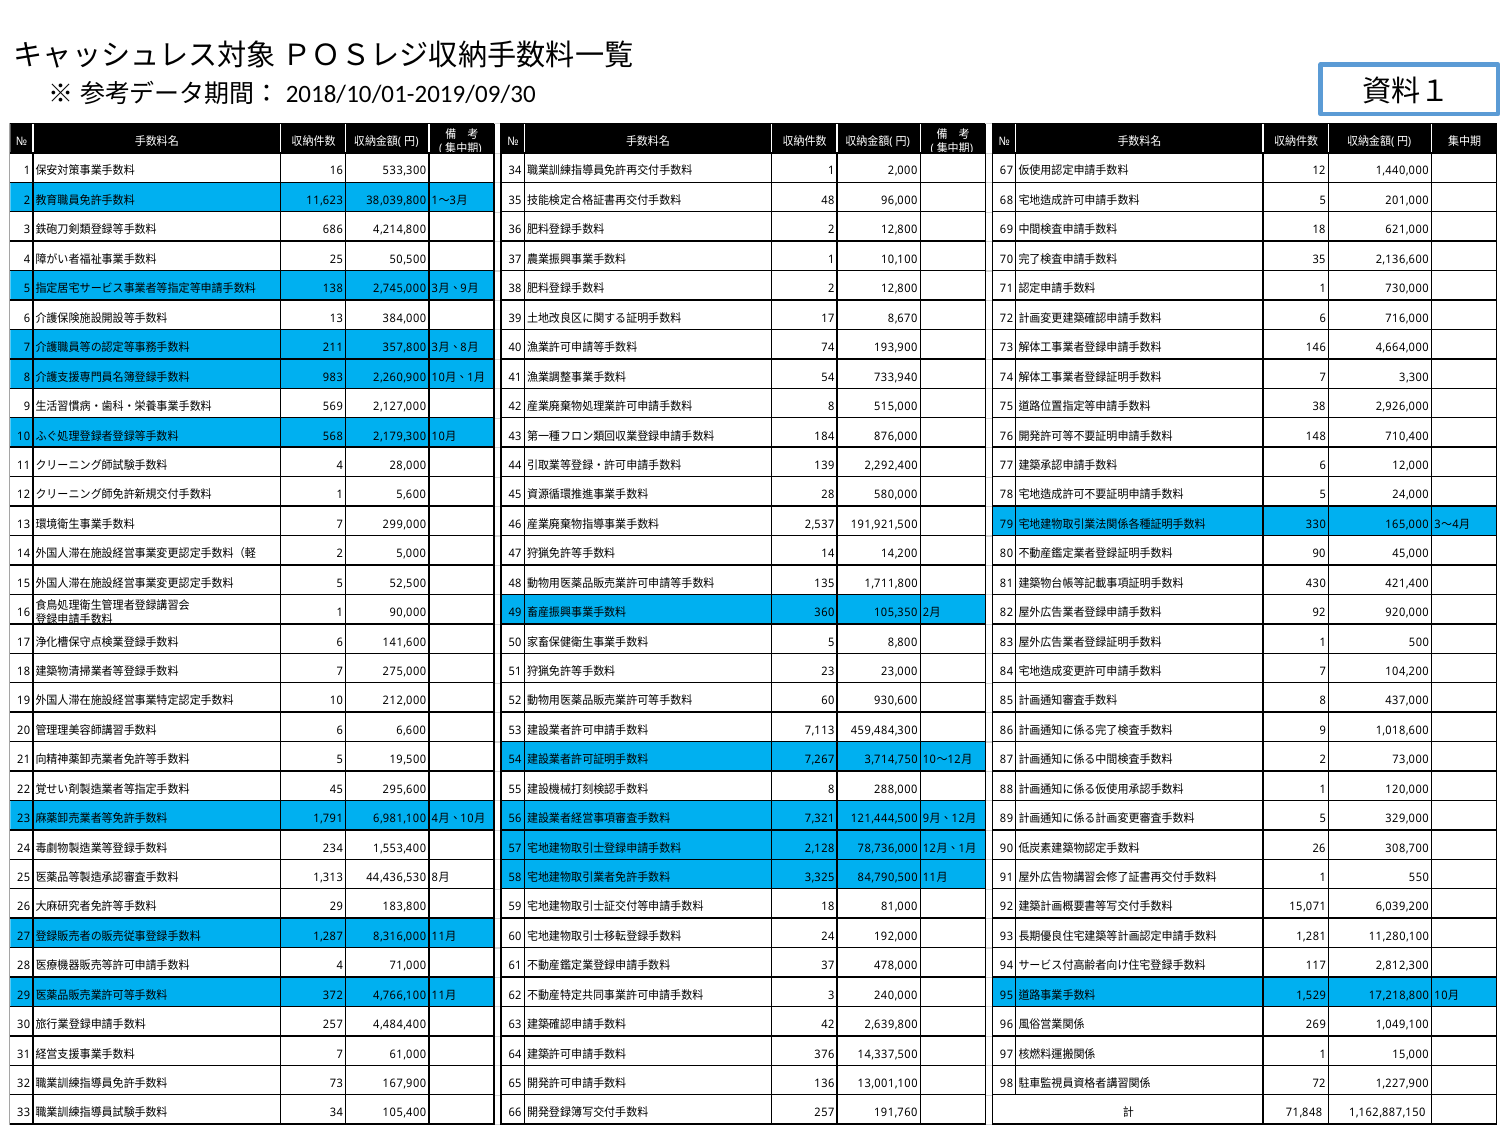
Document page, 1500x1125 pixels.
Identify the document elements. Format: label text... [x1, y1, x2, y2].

text_box ※参考データ期間：2018/10/01-2019/09/30 [34, 69, 561, 115]
text_box キャッシュレス対象 ＰＯＳレジ収納手数料一覧 [0, 28, 871, 79]
picture [9, 123, 1498, 1125]
text_box 資料１ [1320, 64, 1499, 115]
